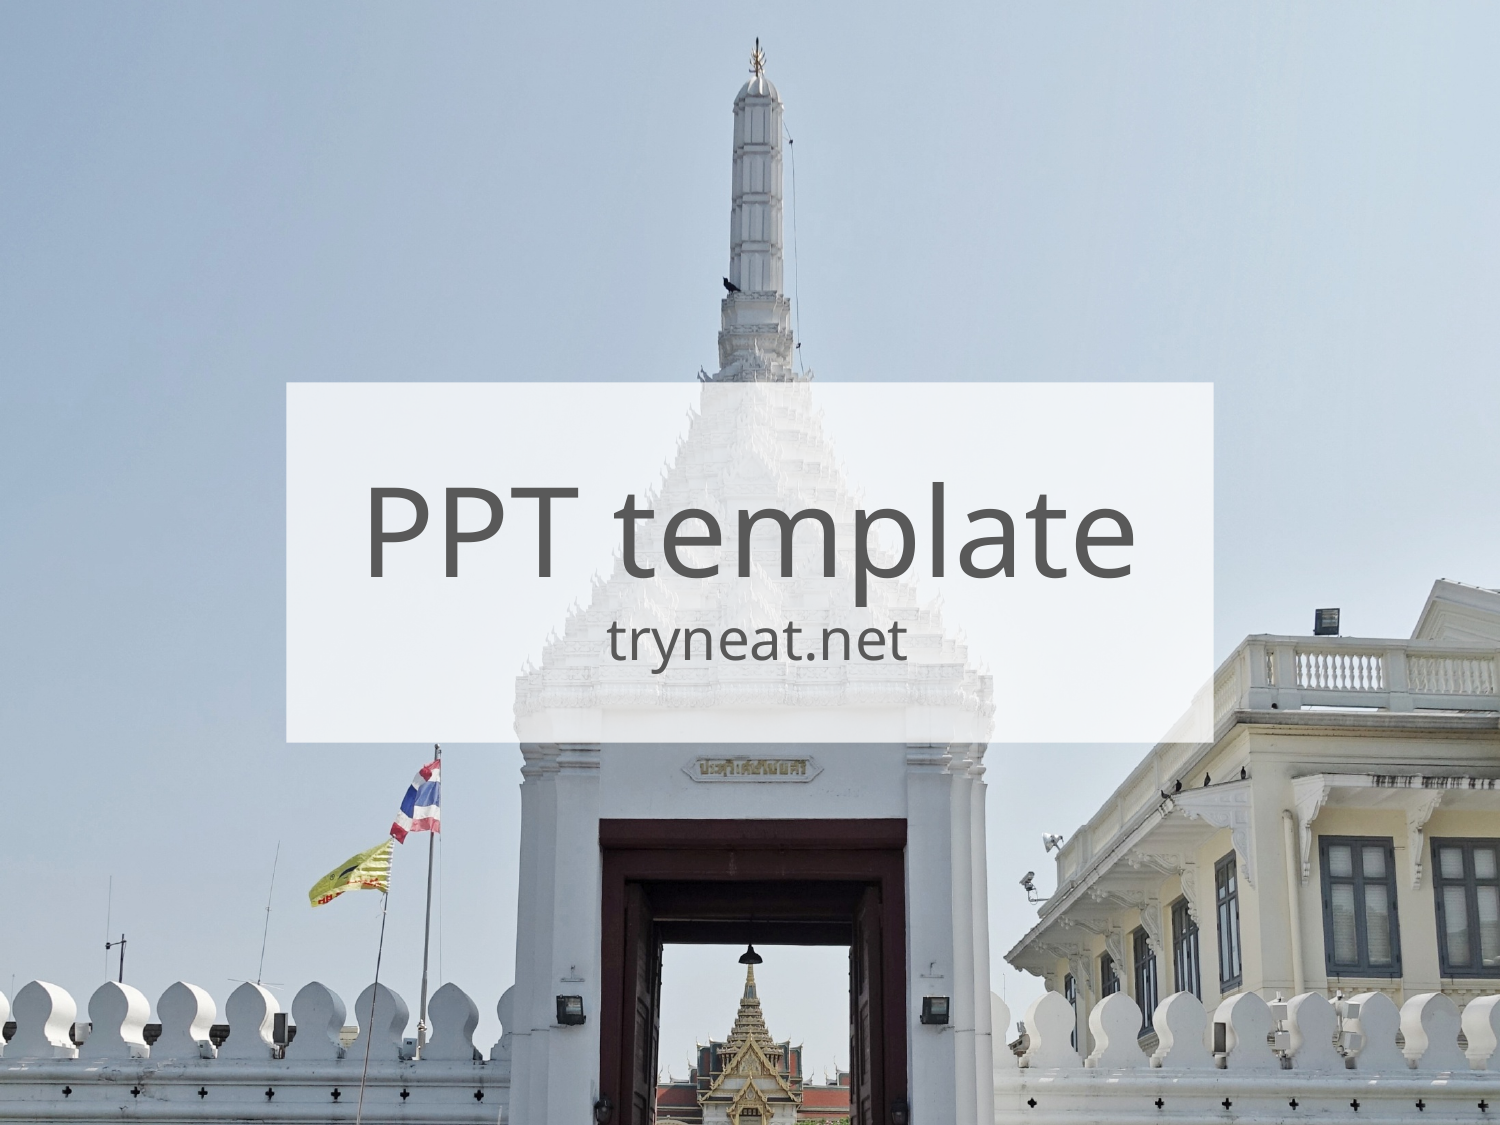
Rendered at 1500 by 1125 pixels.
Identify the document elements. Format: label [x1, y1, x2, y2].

text_box [0, 0, 1500, 1125]
